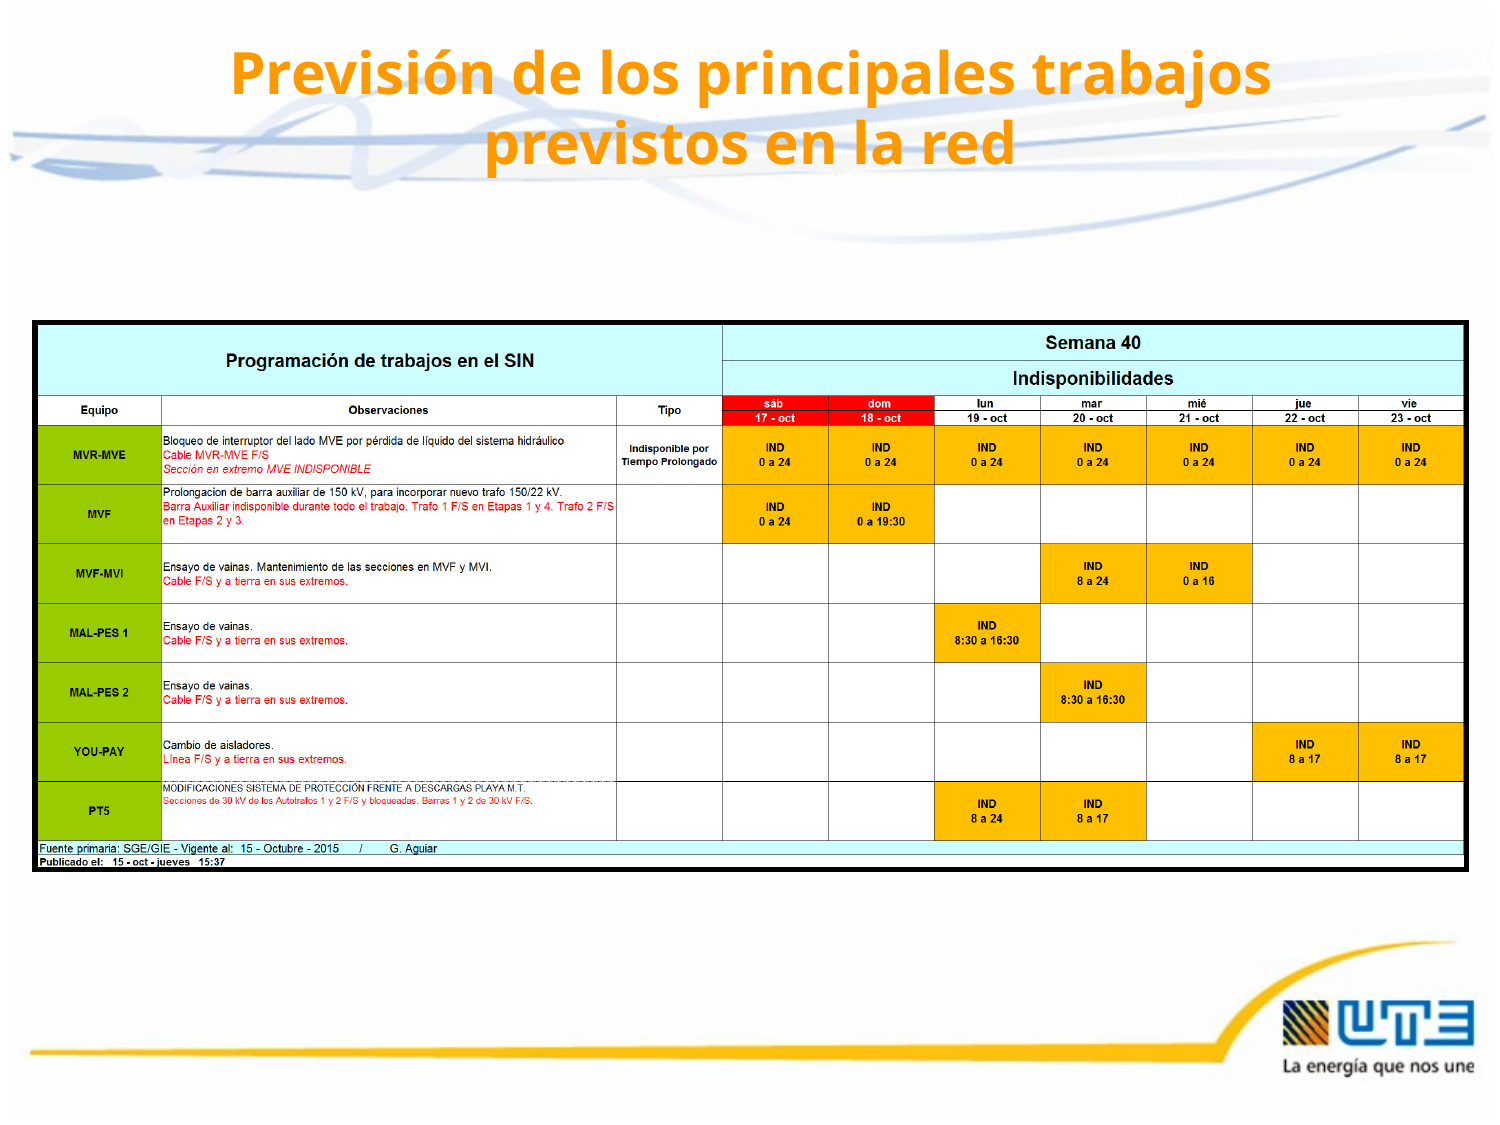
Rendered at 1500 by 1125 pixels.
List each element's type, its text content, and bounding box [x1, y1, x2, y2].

picture [7, 6, 1493, 1118]
title Previsión de los principales trabajos previstos en la red [113, 37, 1389, 176]
